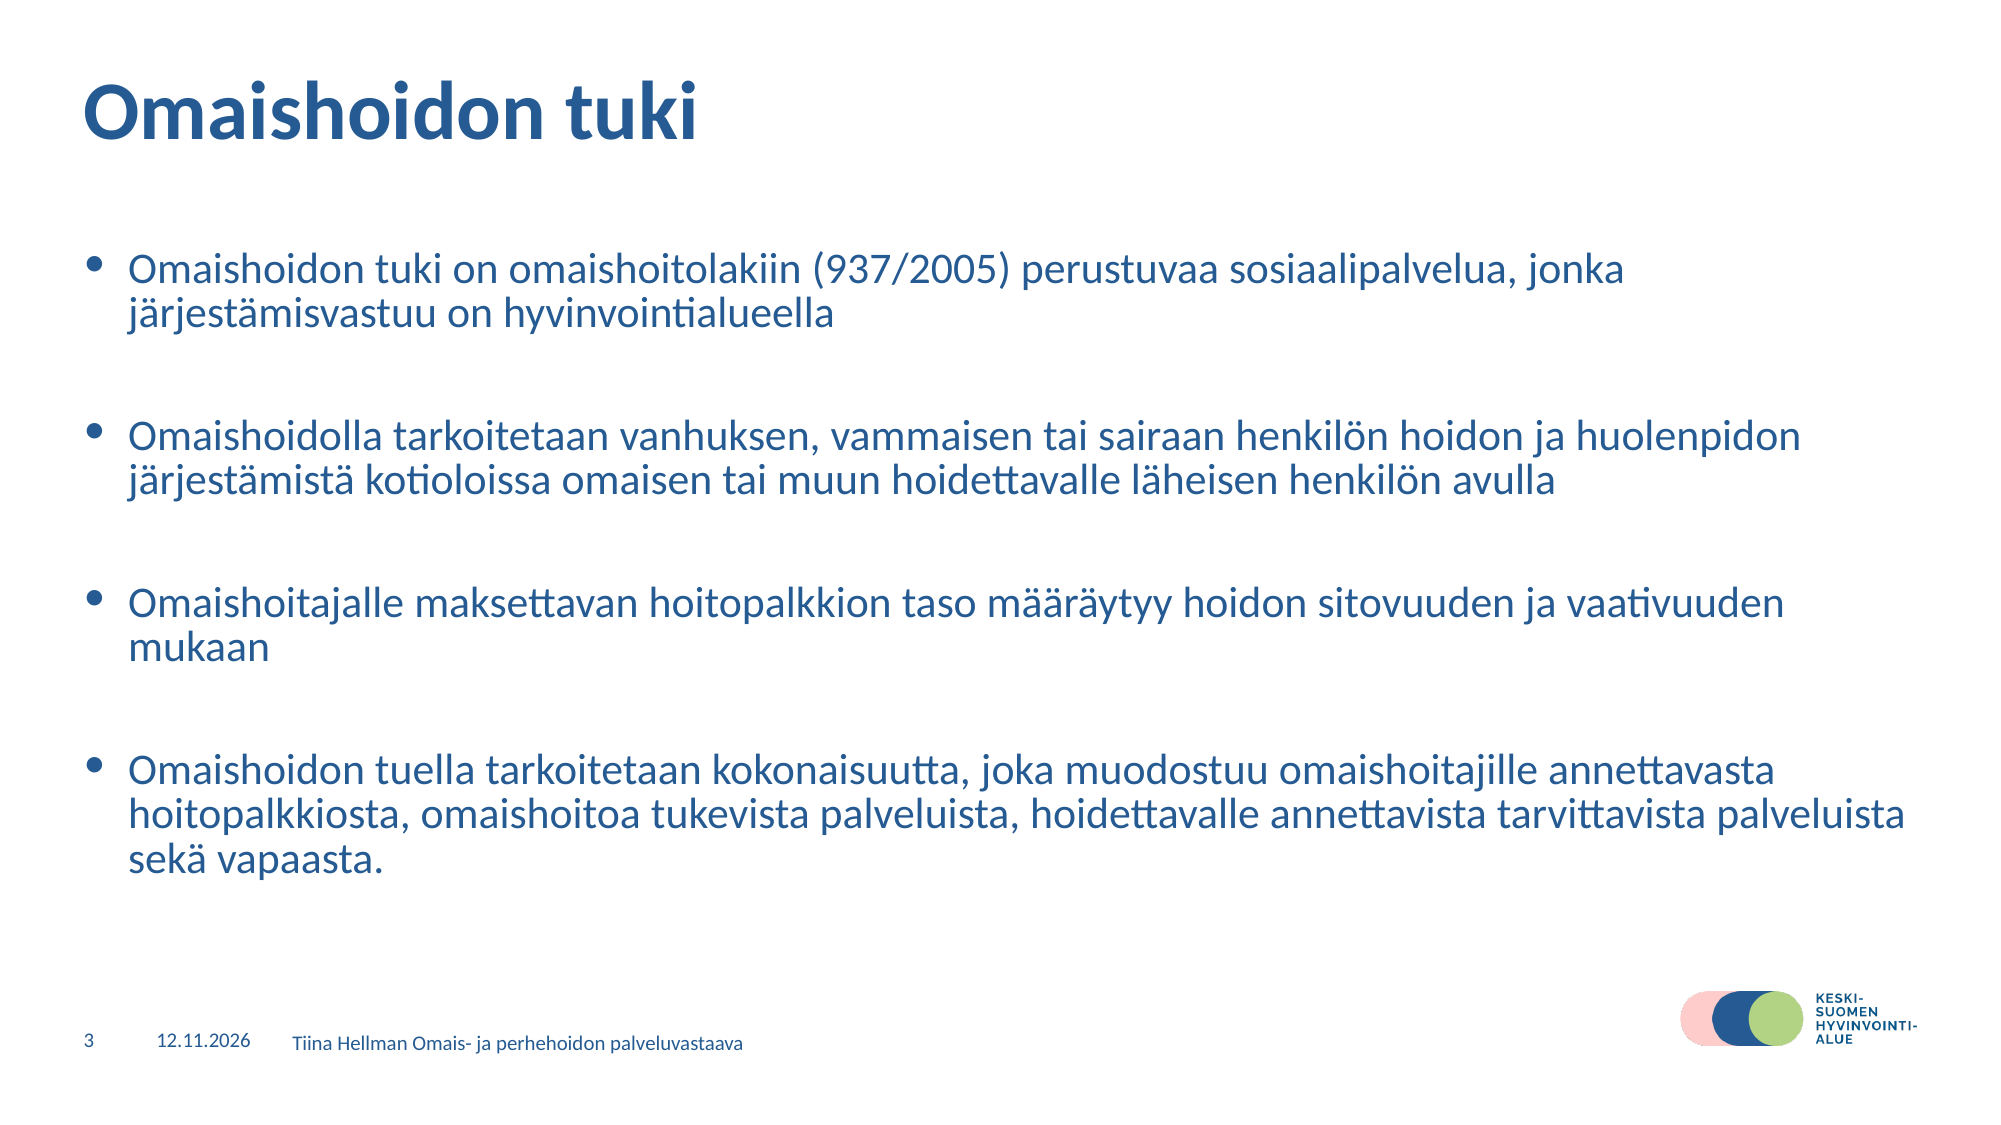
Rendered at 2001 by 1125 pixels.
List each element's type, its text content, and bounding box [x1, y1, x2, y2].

slide_number 3 [83, 1023, 126, 1056]
picture [1680, 991, 1917, 1046]
list Omaishoidon tuki on omaishoitolakiin (937/2005) perustuvaa sosiaalipalvelua, jonka järjestämisvastuu on hyvinvointialueella Omaishoidolla tarkoitetaan vanhuksen, vammaisen tai sairaan henkilön hoidon ja huolenpidon järjestämistä kotioloissa omaisen tai muun hoidettavalle läheisen henkilön avulla Omaishoitajalle maksettavan hoitopalkkion taso määräytyy hoidon sitovuuden ja vaativuuden mukaan Omaishoidon tuella tarkoitetaan kokonaisuutta, joka muodostuu omaishoitajille annettavasta hoitopalkkiosta, omaishoitoa tukevista palveluista, hoidettavalle annettavista tarvittavista palveluista sekä vapaasta. [83, 247, 1916, 963]
footer Tiina Hellman Omais- ja perhehoidon palveluvastaava [292, 1025, 968, 1059]
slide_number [127, 1023, 280, 1056]
title Omaishoidon tuki [83, 63, 1916, 179]
